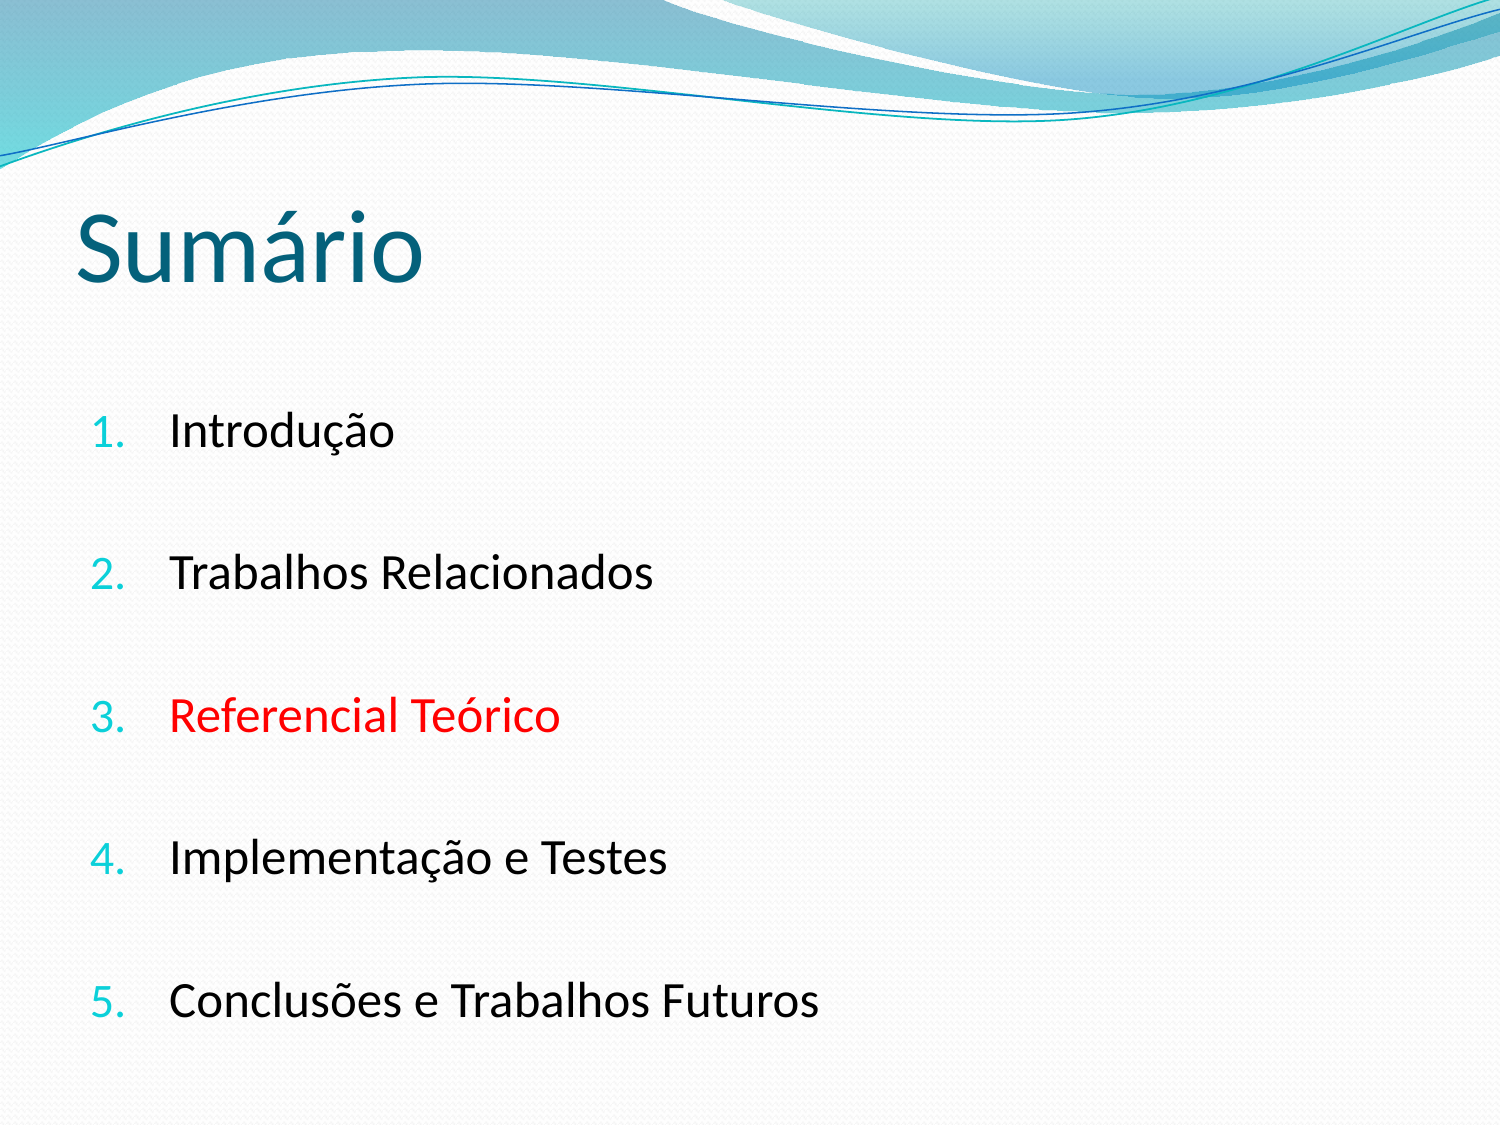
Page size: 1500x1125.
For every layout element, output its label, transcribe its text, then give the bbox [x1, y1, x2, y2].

list Introdução Trabalhos Relacionados Referencial Teórico Implementação e Testes Conclusões e Trabalhos Futuros [75, 317, 1425, 1038]
title Sumário [75, 115, 1425, 303]
